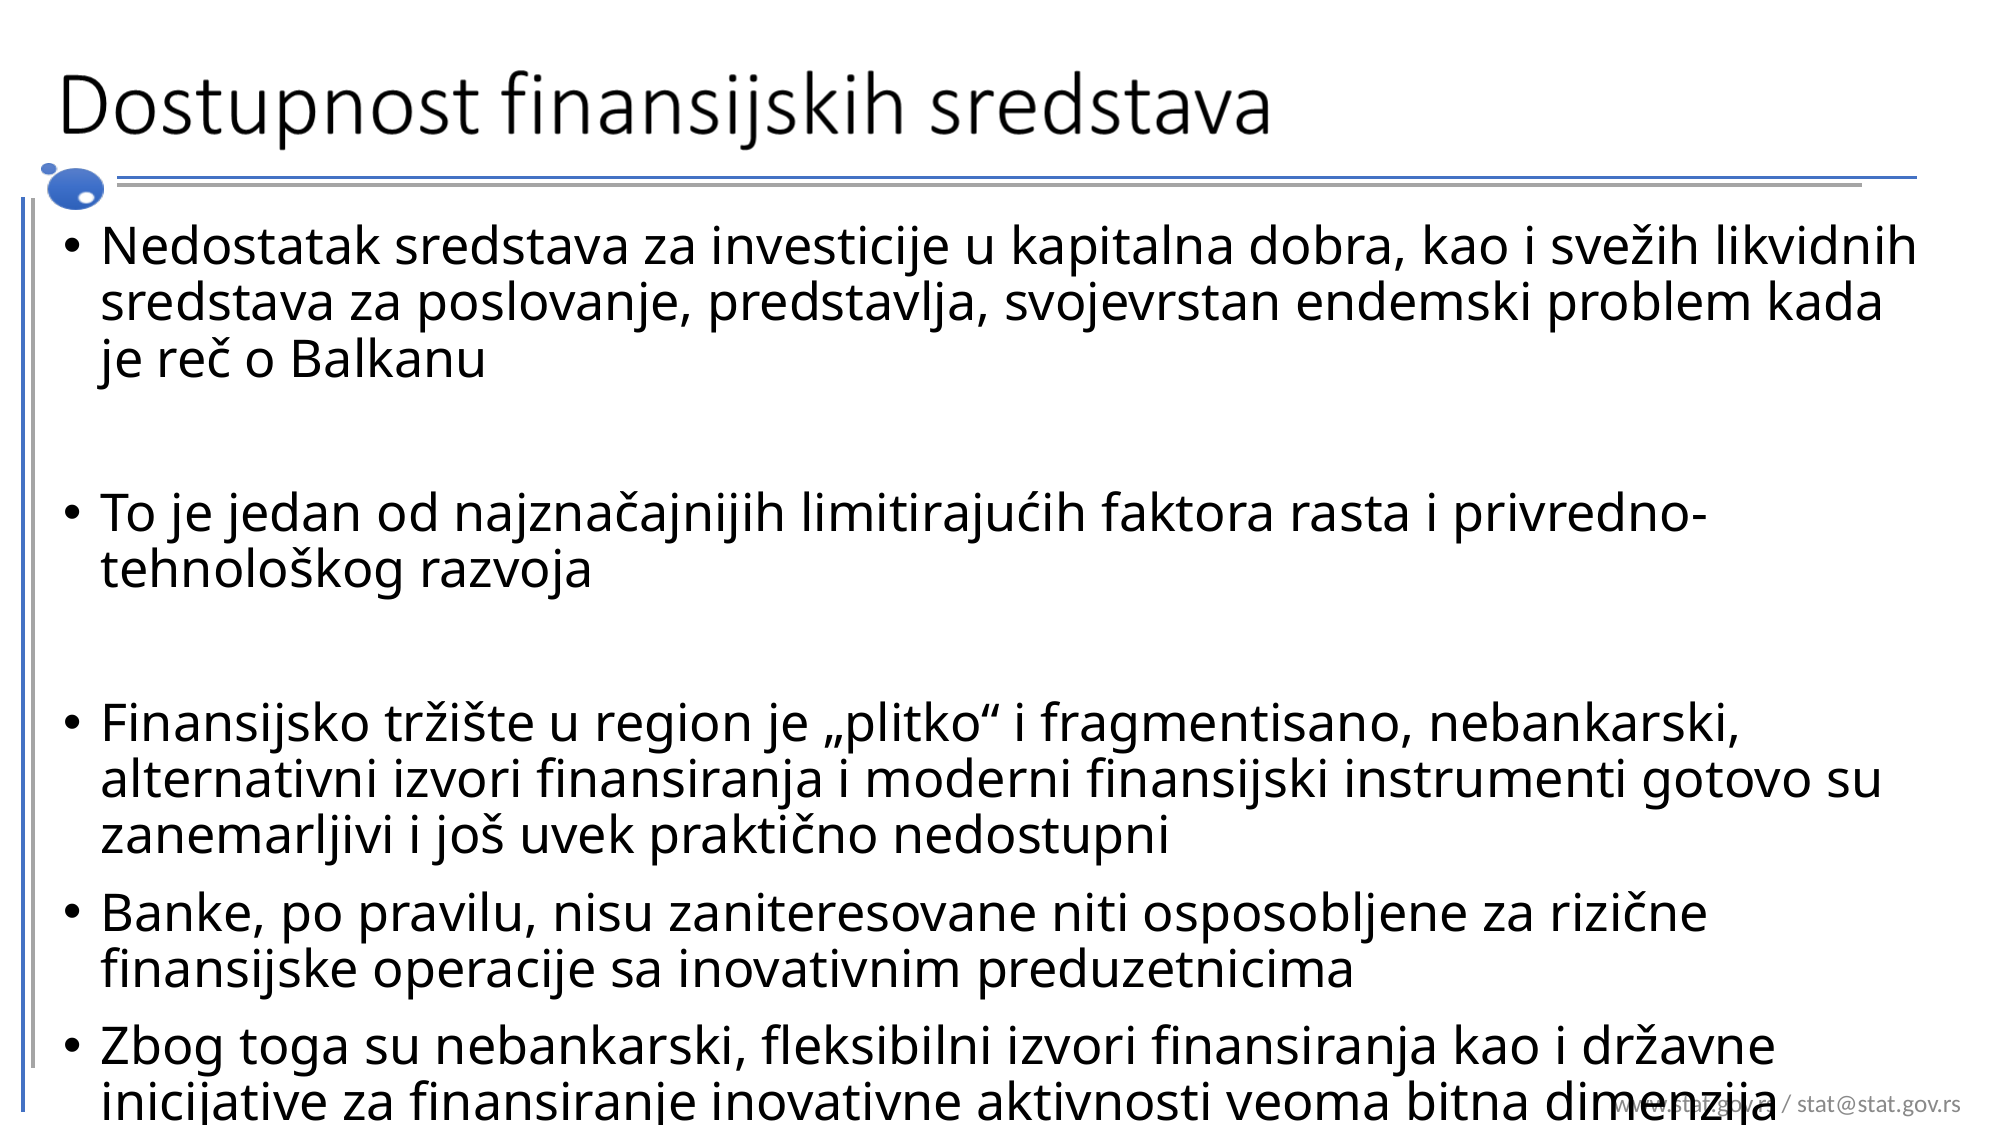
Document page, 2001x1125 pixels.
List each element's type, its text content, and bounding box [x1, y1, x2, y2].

picture [0, 0, 1766, 218]
text_box Nedostatak sredstava za investicije u kapitalna dobra, kao i svežih likvidnih sredstava za poslovanje, predstavlja, svojevrstan endemski problem kada je reč o Balkanu To je jedan od najznačajnijih limitirajućih faktora rasta i privredno-tehnološkog razvoja Finansijsko tržište u region je „plitko“ i fragmentisano, nebankarski, alternativni izvori finansiranja i moderni finansijski instrumenti gotovo su zanemarljivi i još uvek praktično nedostupni Banke, po pravilu, nisu zaniteresovane niti osposobljene za rizične finansijske operacije sa inovativnim preduzetnicima Zbog toga su nebankarski, fleksibilni izvori finansiranja kao i državne inicijative za finansiranje inovativne aktivnosti veoma bitna dimenzija dostupnosti finansijskih sredstava. [48, 212, 1953, 1089]
